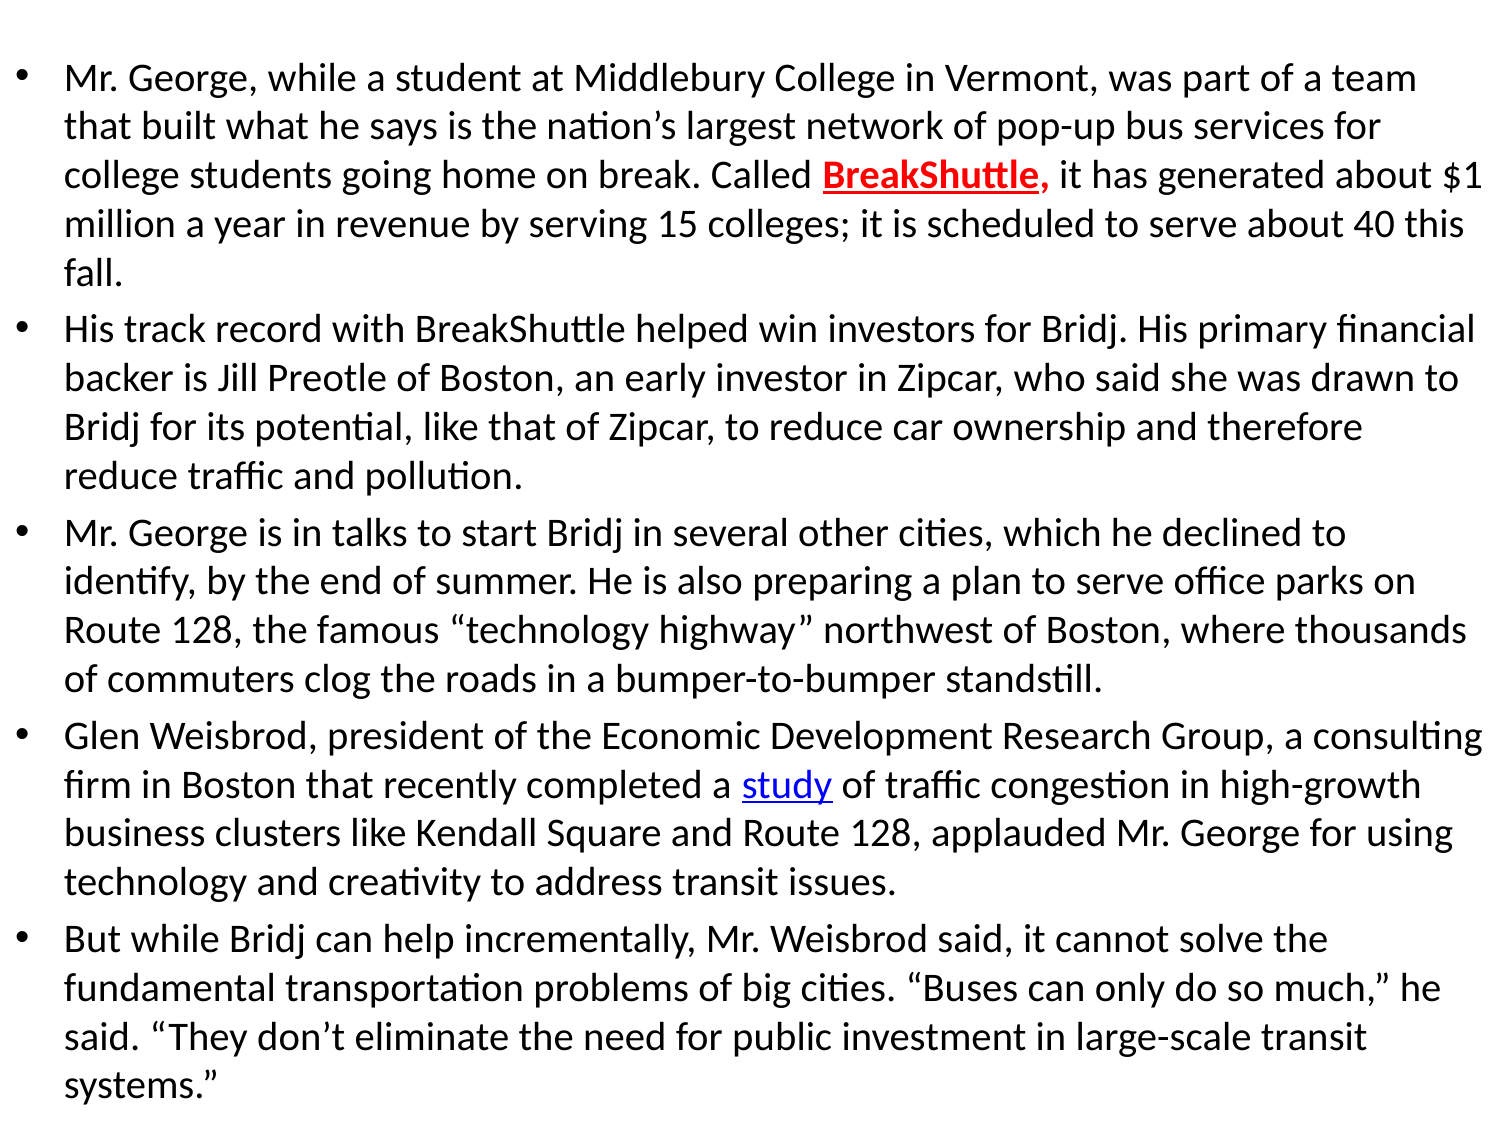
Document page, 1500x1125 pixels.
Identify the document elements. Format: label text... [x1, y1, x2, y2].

list Mr. George, while a student at Middlebury College in Vermont, was part of a team that built what he says is the nation’s largest network of pop-up bus services for college students going home on break. Called BreakShuttle, it has generated about $1 million a year in revenue by serving 15 colleges; it is scheduled to serve about 40 this fall. His track record with BreakShuttle helped win investors for Bridj. His primary financial backer is Jill Preotle of Boston, an early investor in Zipcar, who said she was drawn to Bridj for its potential, like that of Zipcar, to reduce car ownership and therefore reduce traffic and pollution. Mr. George is in talks to start Bridj in several other cities, which he declined to identify, by the end of summer. He is also preparing a plan to serve office parks on Route 128, the famous “technology highway” northwest of Boston, where thousands of commuters clog the roads in a bumper-to-bumper standstill. Glen Weisbrod, president of the Economic Development Research Group, a consulting firm in Boston that recently completed a study of traffic congestion in high-growth business clusters like Kendall Square and Route 128, applauded Mr. George for using technology and creativity to address transit issues. But while Bridj can help incrementally, Mr. Weisbrod said, it cannot solve the fundamental transportation problems of big cities. “Buses can only do so much,” he said. “They don’t eliminate the need for public investment in large-scale transit systems.” [0, 42, 1500, 1125]
